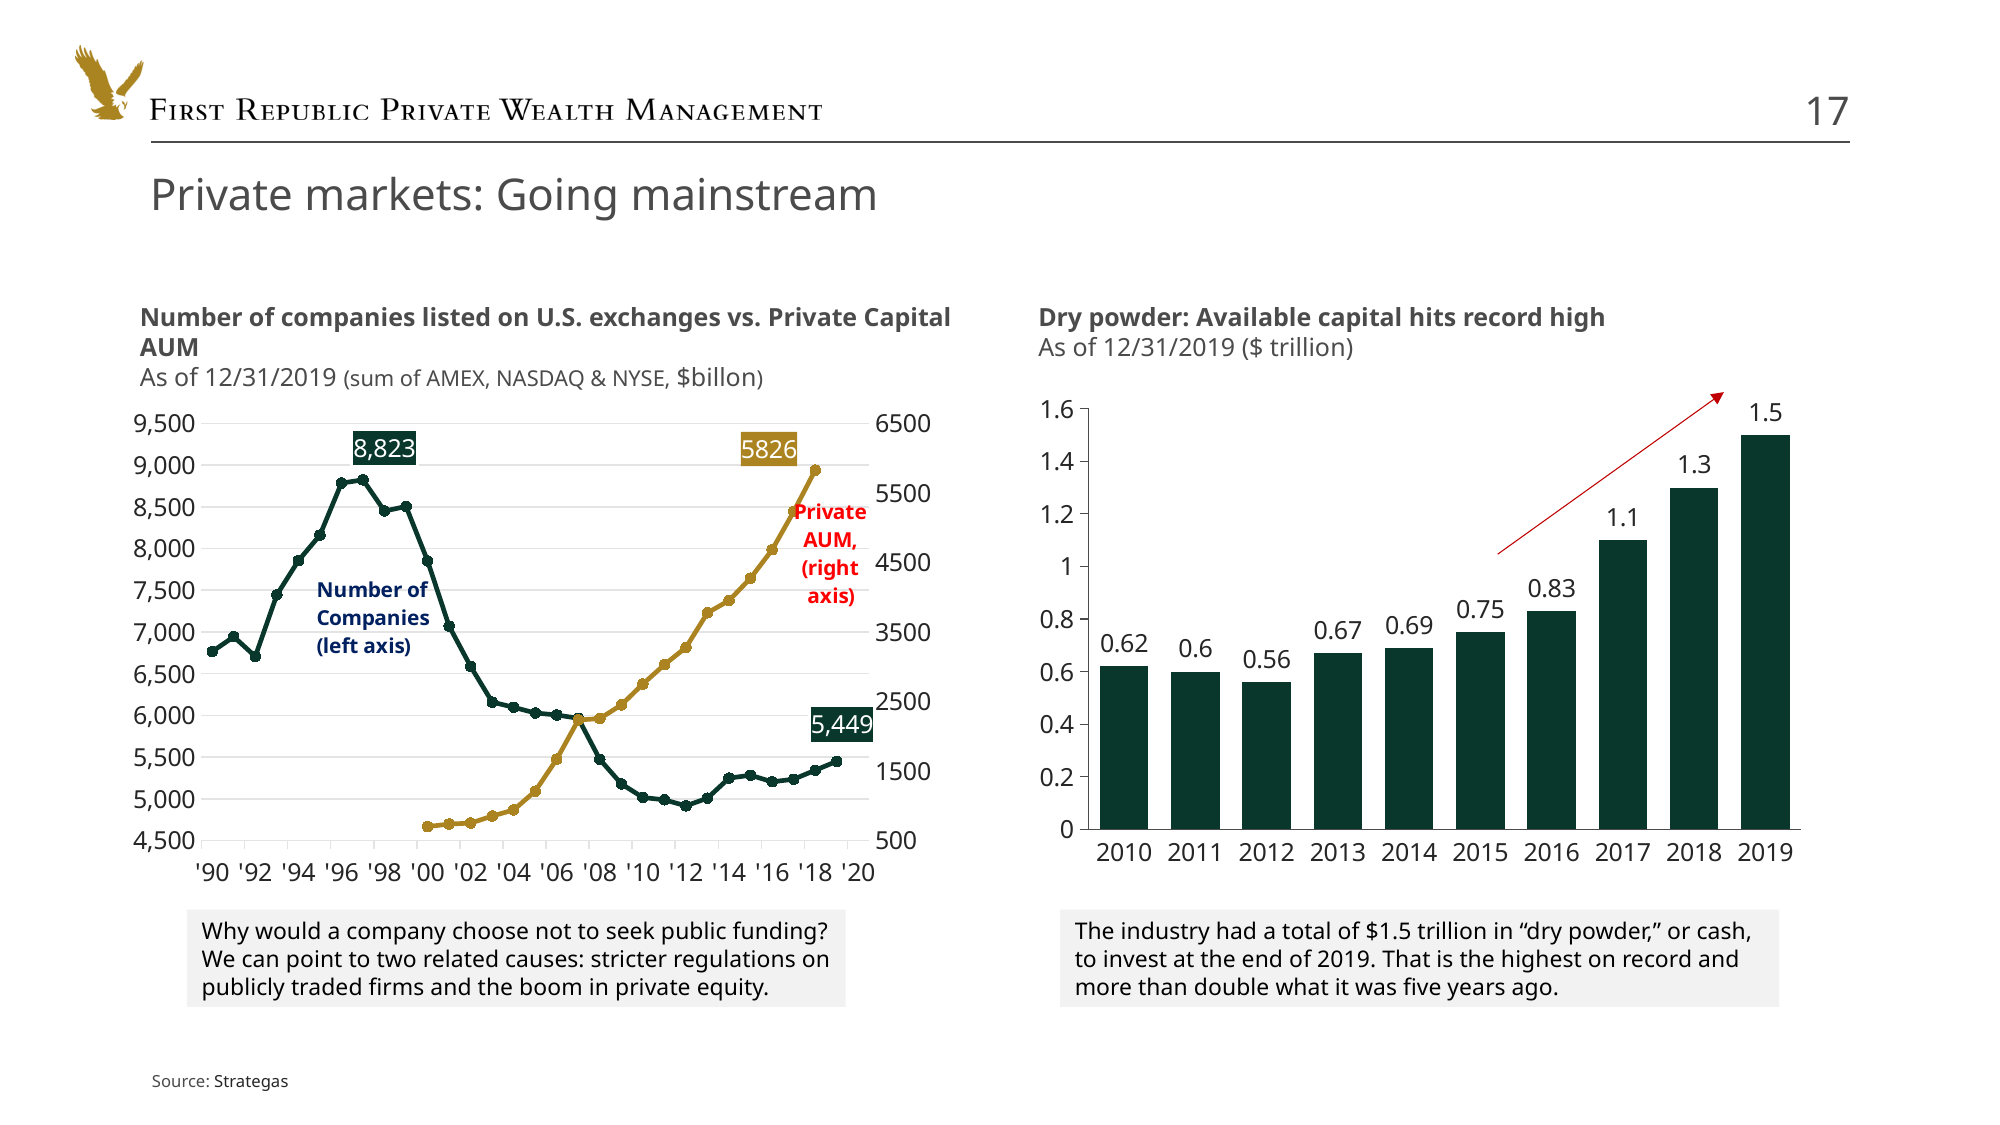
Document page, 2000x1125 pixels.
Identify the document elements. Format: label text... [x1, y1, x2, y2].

slide_number 17 [1742, 85, 1850, 146]
text_box Number of companies listed on U.S. exchanges vs. Private Capital AUM As of 12/31/2019 (sum of AMEX, NASDAQ & NYSE, $billon) [124, 294, 1007, 400]
chart [124, 384, 940, 890]
text_box Why would a company choose not to seek public funding? We can point to two related causes: stricter regulations on publicly traded firms and the boom in private equity. [186, 909, 846, 1007]
text_box Source: Strategas [137, 1063, 909, 1098]
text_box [1497, 392, 1724, 555]
text_box The industry had a total of $1.5 trillion in “dry powder,” or cash, to invest at the end of 2019. That is the highest on record and more than double what it was five years ago. [1060, 909, 1780, 1007]
picture [75, 45, 822, 120]
text_box Dry powder: Available capital hits record high As of 12/31/2019 ($ trillion) [1023, 294, 1743, 370]
text_box Private markets: Going mainstream [149, 172, 1955, 220]
chart [1023, 381, 1817, 880]
